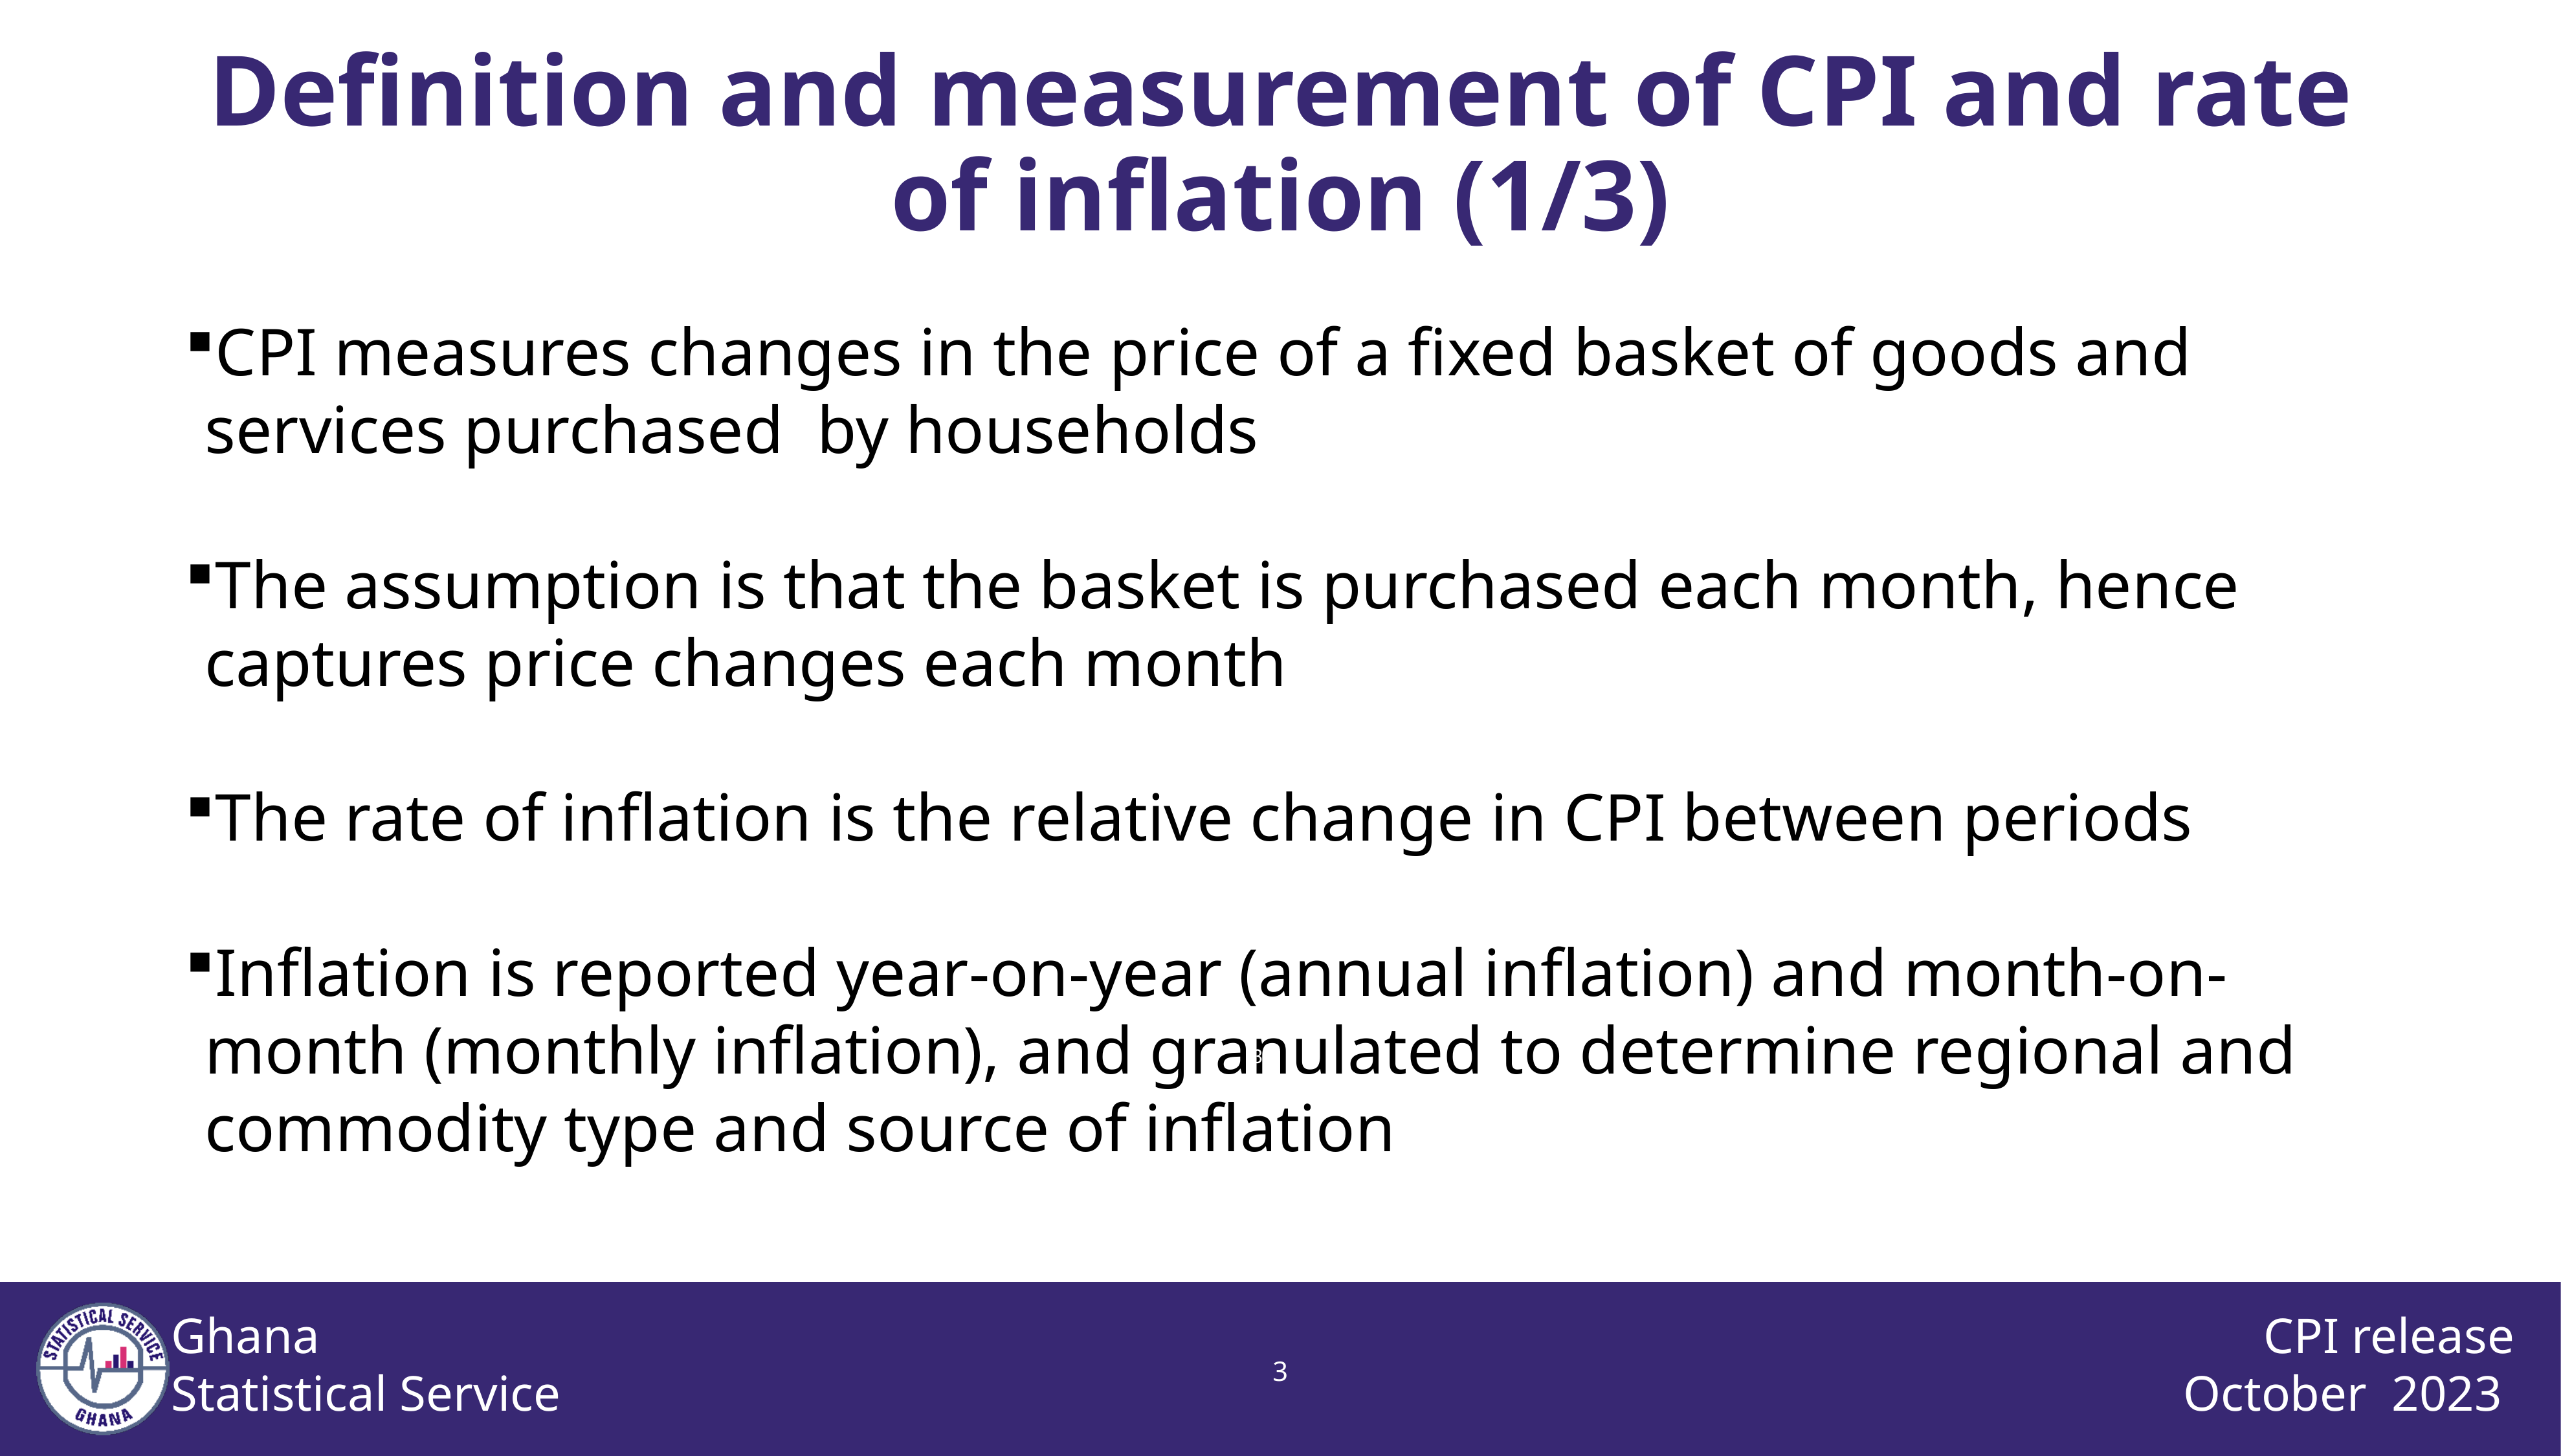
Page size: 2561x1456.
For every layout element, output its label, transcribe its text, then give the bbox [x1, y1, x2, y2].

text_box 2 [1240, 1035, 1272, 1075]
text_box CPI measures changes in the price of a fixed basket of goods and services purchased by households The assumption is that the basket is purchased each month, hence captures price changes each month The rate of inflation is the relative change in CPI between periods Inflation is reported year-on-year (annual inflation) and month-on-month (monthly inflation), and granulated to determine regional and commodity type and source of inflation [176, 306, 2420, 986]
picture [36, 1303, 170, 1435]
title Definition and measurement of CPI and rate of inflation (1/3) [176, 6, 2385, 288]
